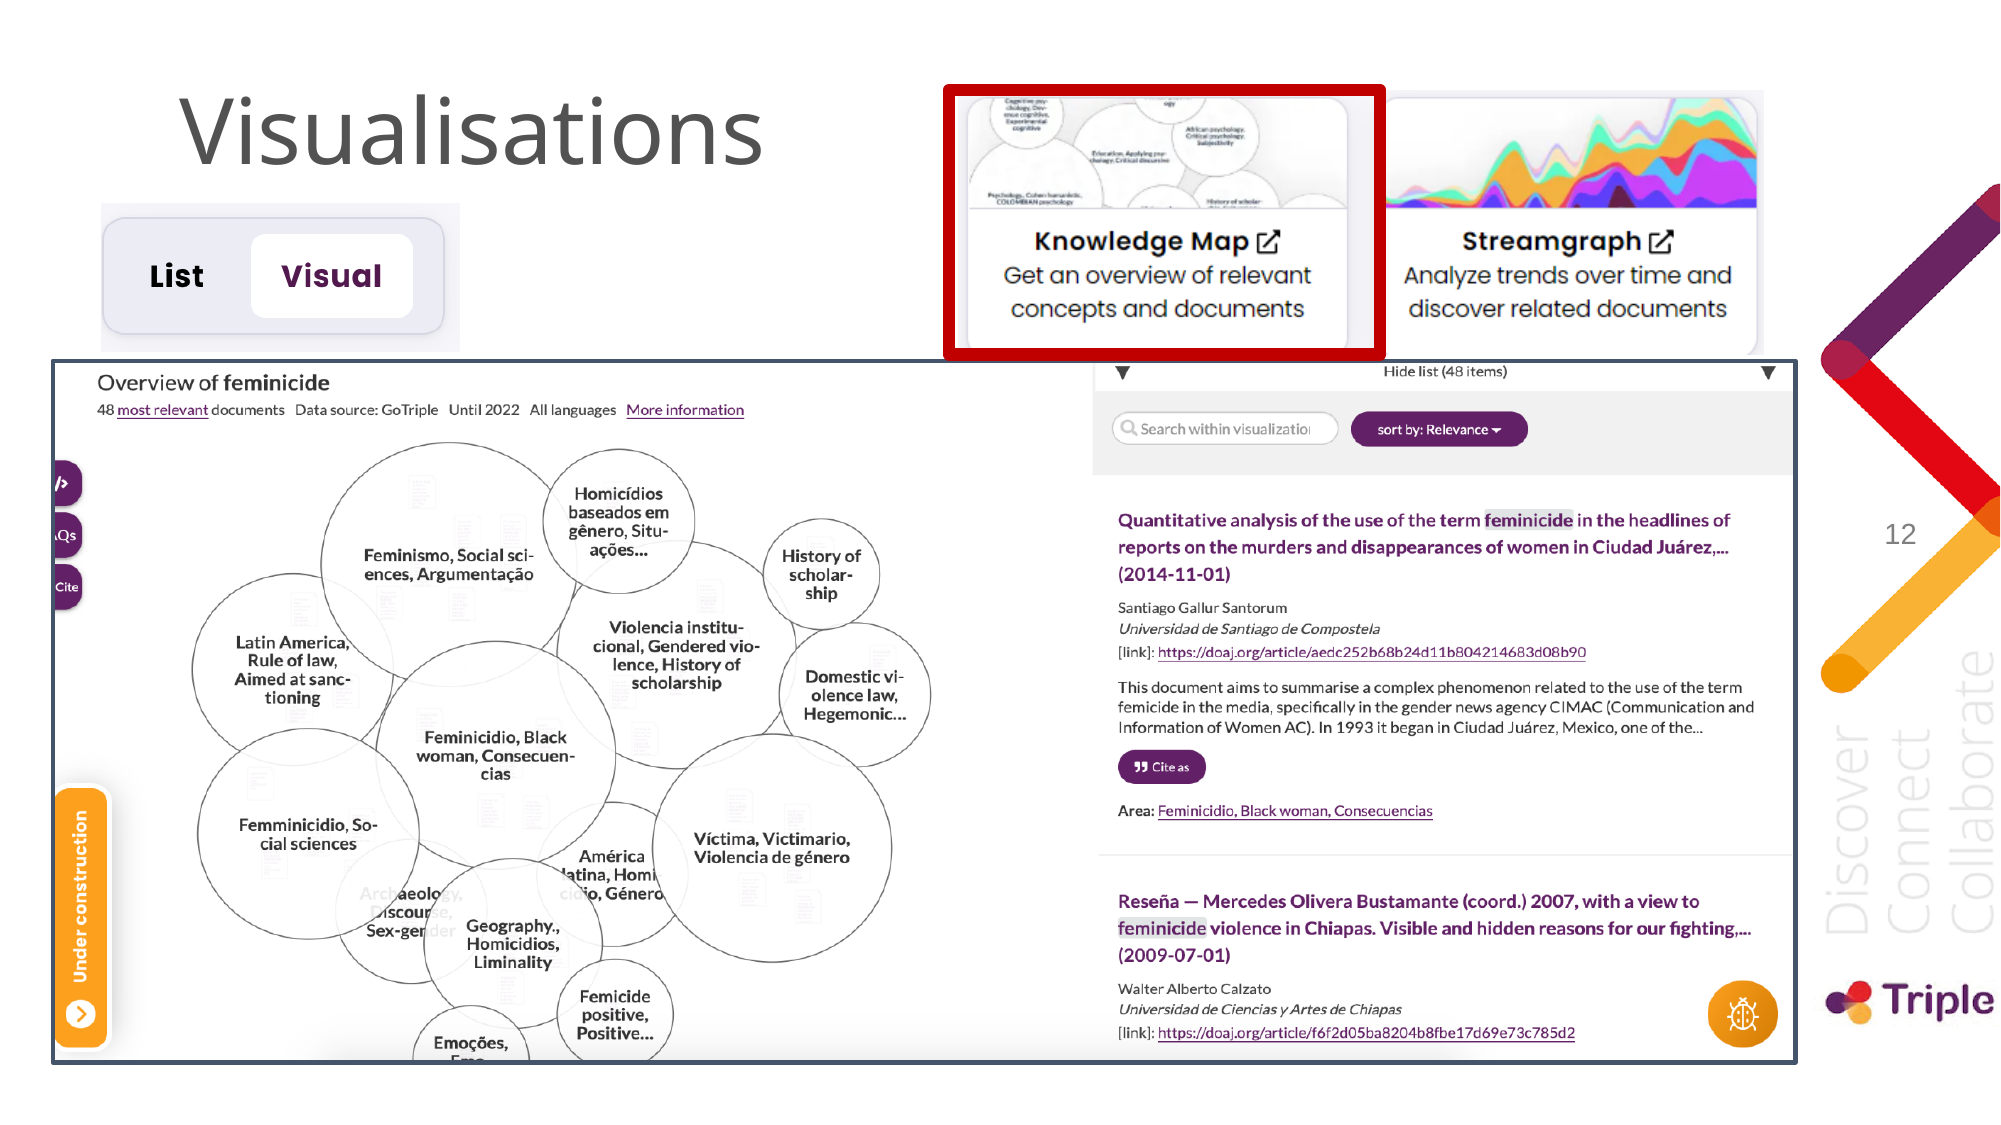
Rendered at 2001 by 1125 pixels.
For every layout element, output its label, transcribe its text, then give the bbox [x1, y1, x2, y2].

slide_number ‹#› [1820, 502, 1932, 563]
text_box [948, 90, 956, 355]
title Visualisations [179, 90, 948, 181]
picture [0, 0, 2001, 1125]
